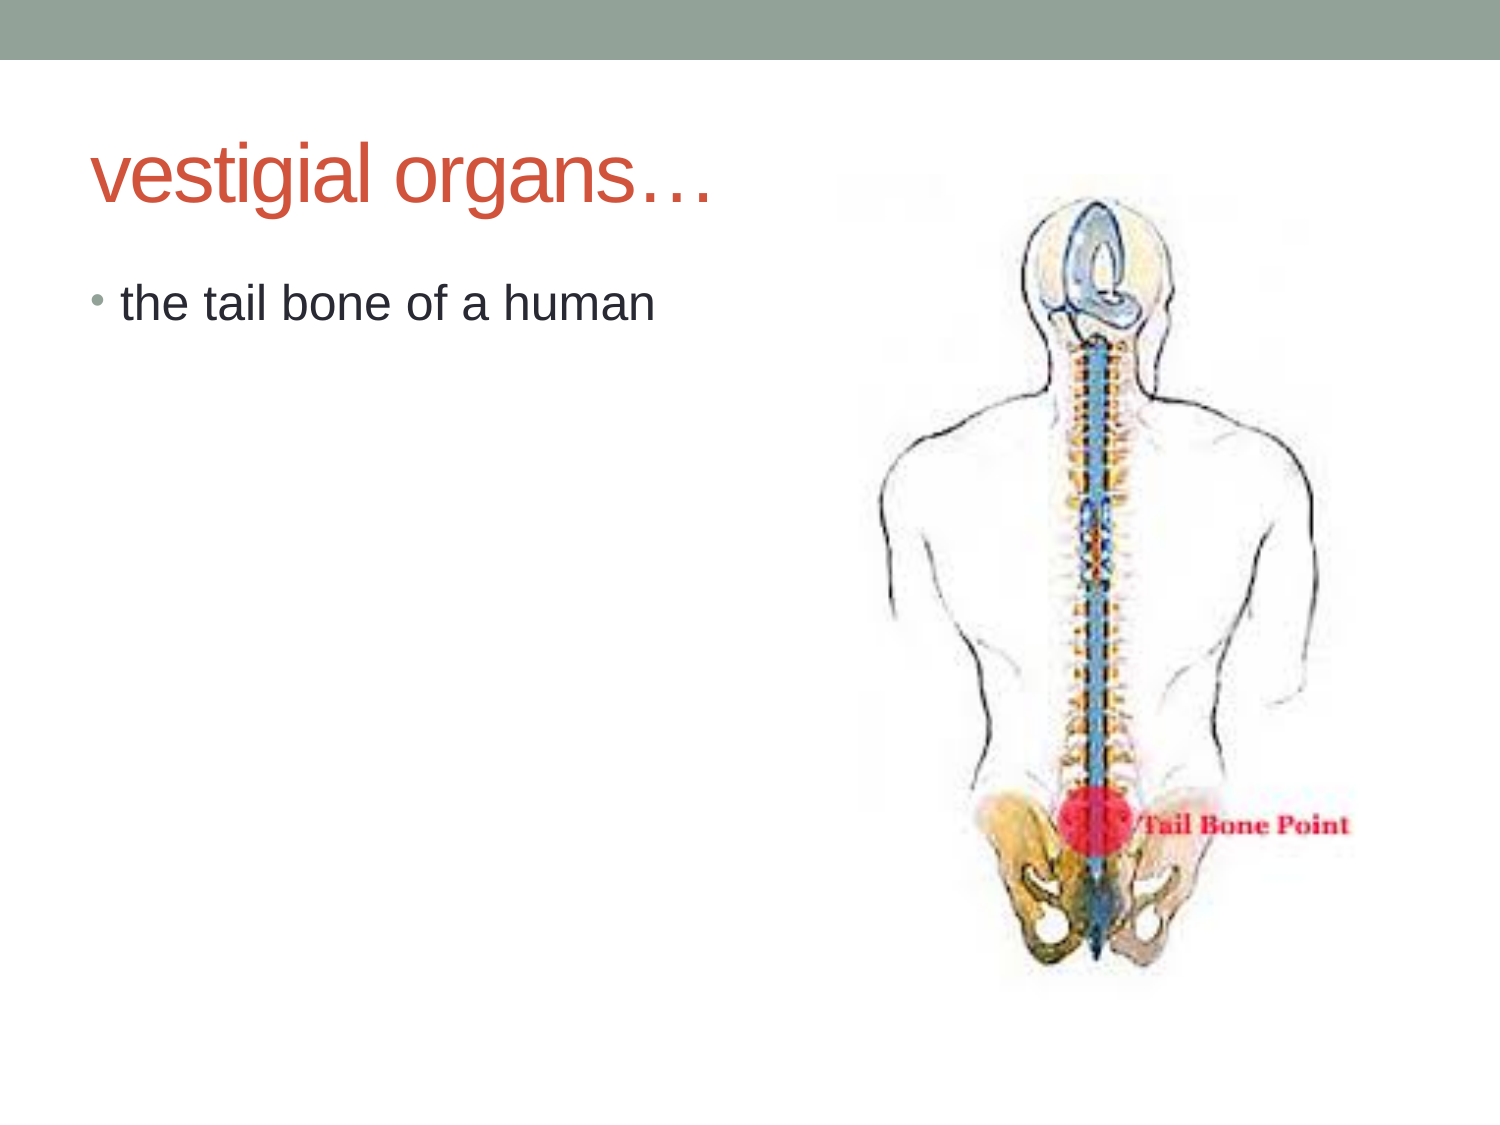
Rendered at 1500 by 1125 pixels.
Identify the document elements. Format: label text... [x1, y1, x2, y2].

title vestigial organs… [75, 87, 1425, 250]
list the tail bone of a human [75, 262, 1425, 1063]
picture [837, 174, 1367, 1001]
